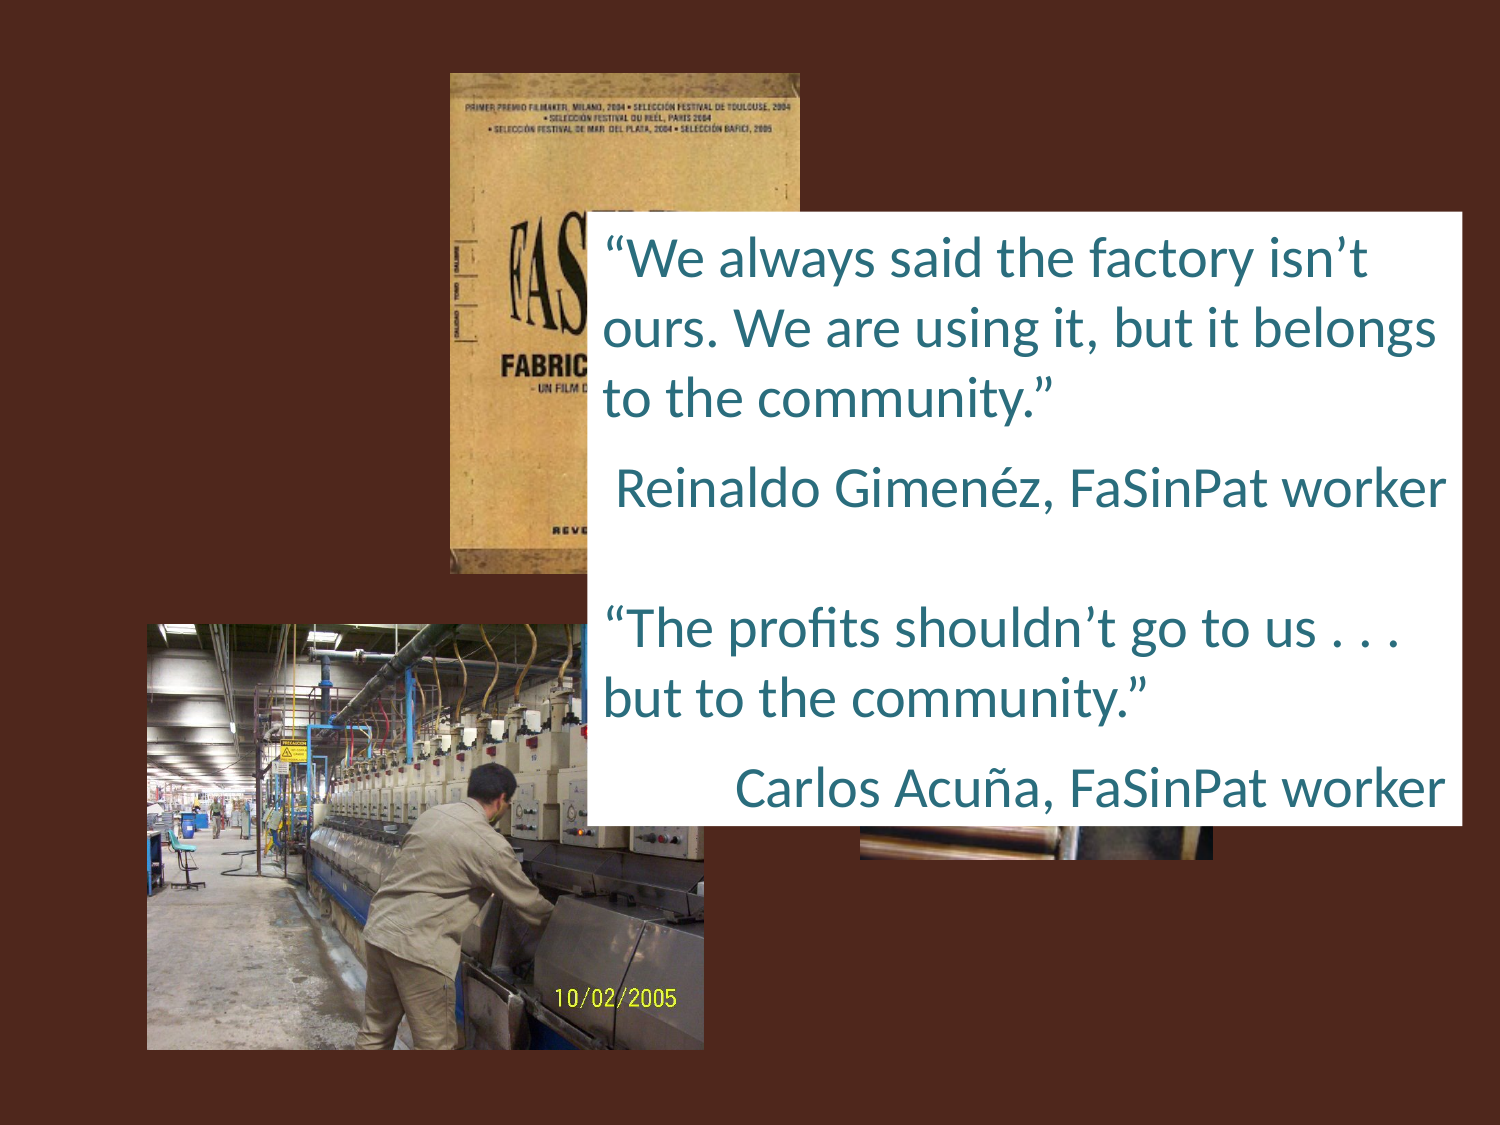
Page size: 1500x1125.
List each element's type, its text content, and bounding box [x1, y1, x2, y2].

text_box “We always said the factory isn’t ours. We are using it, but it belongs to the community.” Reinaldo Gimenéz, FaSinPat worker “The profits shouldn’t go to us . . . but to the community.” Carlos Acuña, FaSinPat worker [587, 211, 1463, 827]
picture [860, 390, 1213, 860]
picture [449, 72, 801, 574]
picture [147, 624, 704, 1051]
